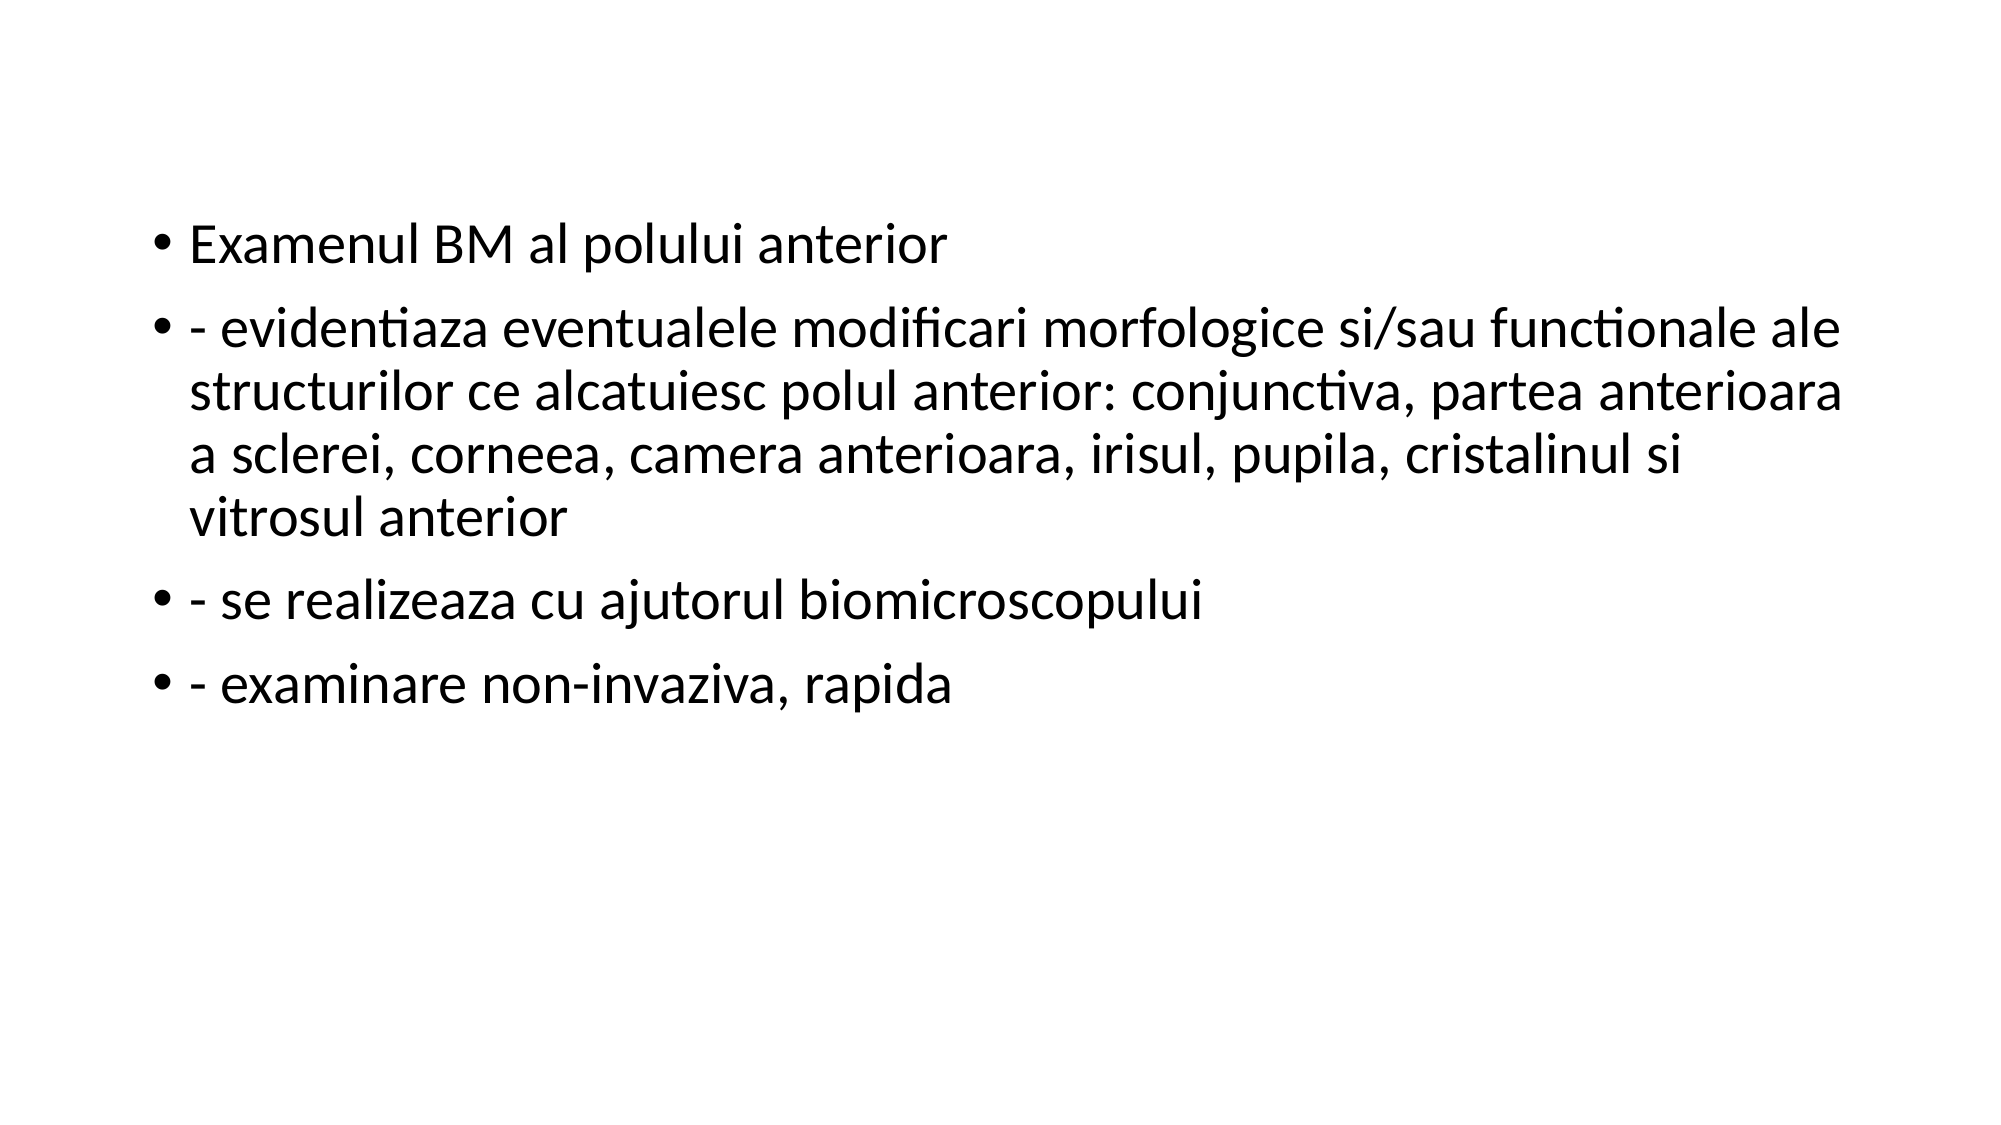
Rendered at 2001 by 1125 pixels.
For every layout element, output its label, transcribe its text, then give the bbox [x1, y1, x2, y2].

list Examenul BM al polului anterior - evidentiaza eventualele modificari morfologice si/sau functionale ale structurilor ce alcatuiesc polul anterior: conjunctiva, partea anterioara a sclerei, corneea, camera anterioara, irisul, pupila, cristalinul si vitrosul anterior - se realizeaza cu ajutorul biomicroscopului - examinare non-invaziva, rapida [137, 205, 1863, 920]
